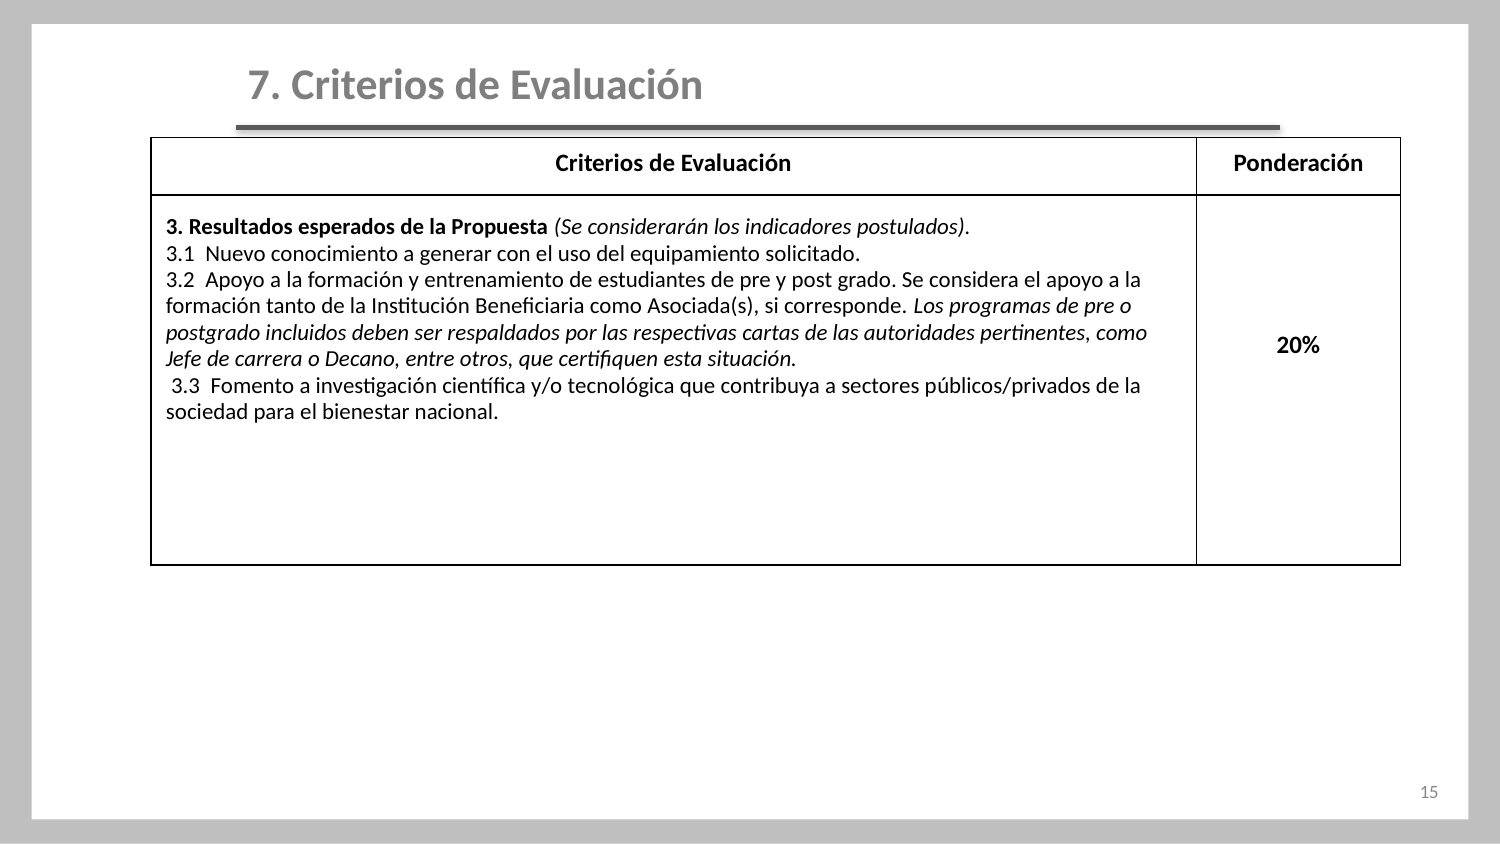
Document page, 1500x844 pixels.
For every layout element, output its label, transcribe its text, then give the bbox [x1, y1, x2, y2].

table_cell 3. Resultados esperados de la Propuesta (Se considerarán los indicadores postulados). 3.1 Nuevo conocimiento a generar con el uso del equipamiento solicitado. 3.2 Apoyo a la formación y entrenamiento de estudiantes de pre y post grado. Se considera el apoyo a la formación tanto de la Institución Beneficiaria como Asociada(s), si corresponde. Los programas de pre o postgrado incluidos deben ser respaldados por las respectivas cartas de las autoridades pertinentes, como Jefe de carrera o Decano, entre otros, que certifiquen esta situación. 3.3 Fomento a investigación científica y/o tecnológica que contribuya a sectores públicos/privados de la sociedad para el bienestar nacional. [152, 196, 1196, 564]
text_box 15 [1196, 768, 1450, 813]
list [85, 176, 1436, 776]
table_header Ponderación [1197, 138, 1400, 194]
title 7. Criterios de Evaluación [236, 50, 1281, 118]
table_header Criterios de Evaluación [152, 138, 1196, 194]
table_cell 20% [1197, 196, 1400, 564]
